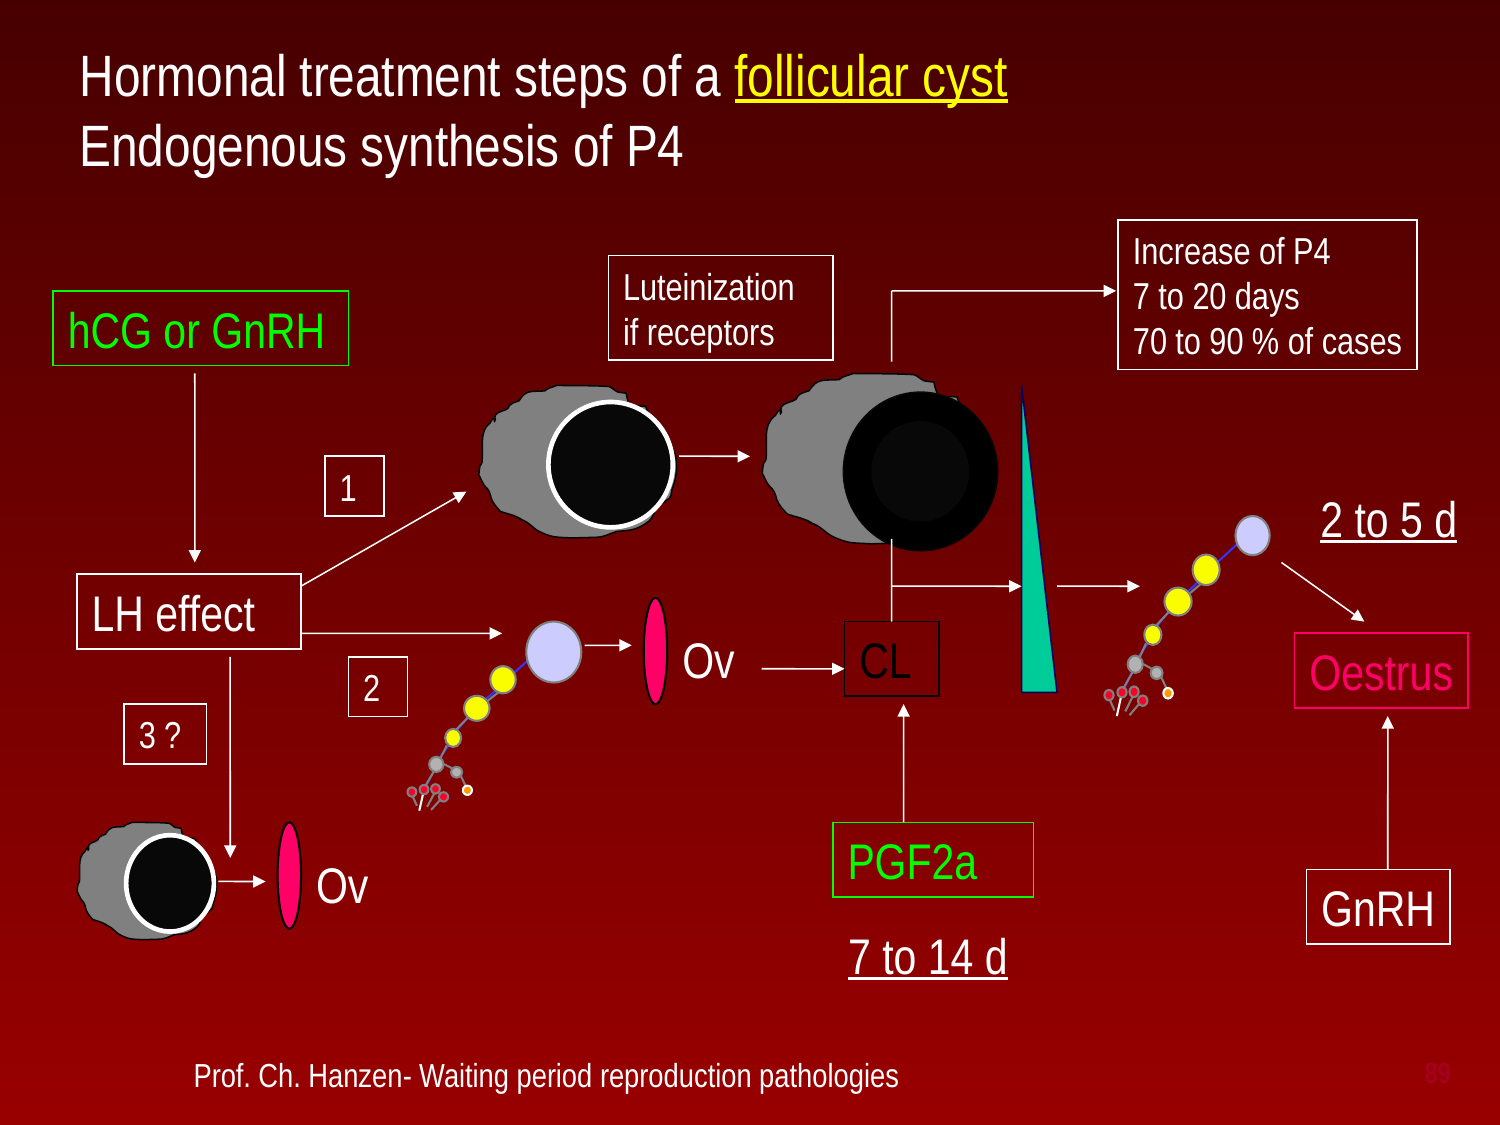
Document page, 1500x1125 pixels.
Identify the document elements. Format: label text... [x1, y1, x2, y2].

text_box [76, 373, 302, 651]
text_box GnRH [1306, 869, 1450, 945]
footer Prof. Ch. Hanzen- Waiting period reproduction pathologies [170, 1046, 1115, 1125]
text_box hCG or GnRH [53, 290, 295, 366]
text_box Oestrus [1294, 633, 1468, 708]
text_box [1104, 631, 1270, 717]
text_box 2 to 5 d [1424, 479, 1473, 555]
slide_number 89 [1115, 1046, 1467, 1125]
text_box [832, 703, 1034, 993]
text_box [1381, 716, 1394, 870]
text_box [300, 255, 886, 587]
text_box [300, 597, 751, 811]
text_box [761, 662, 845, 676]
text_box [891, 219, 1420, 622]
text_box CL [844, 621, 940, 697]
text_box [1021, 631, 1057, 693]
title Hormonal treatment steps of a follicular cyst Endogenous synthesis of P4 [64, 31, 1459, 185]
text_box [76, 656, 385, 941]
